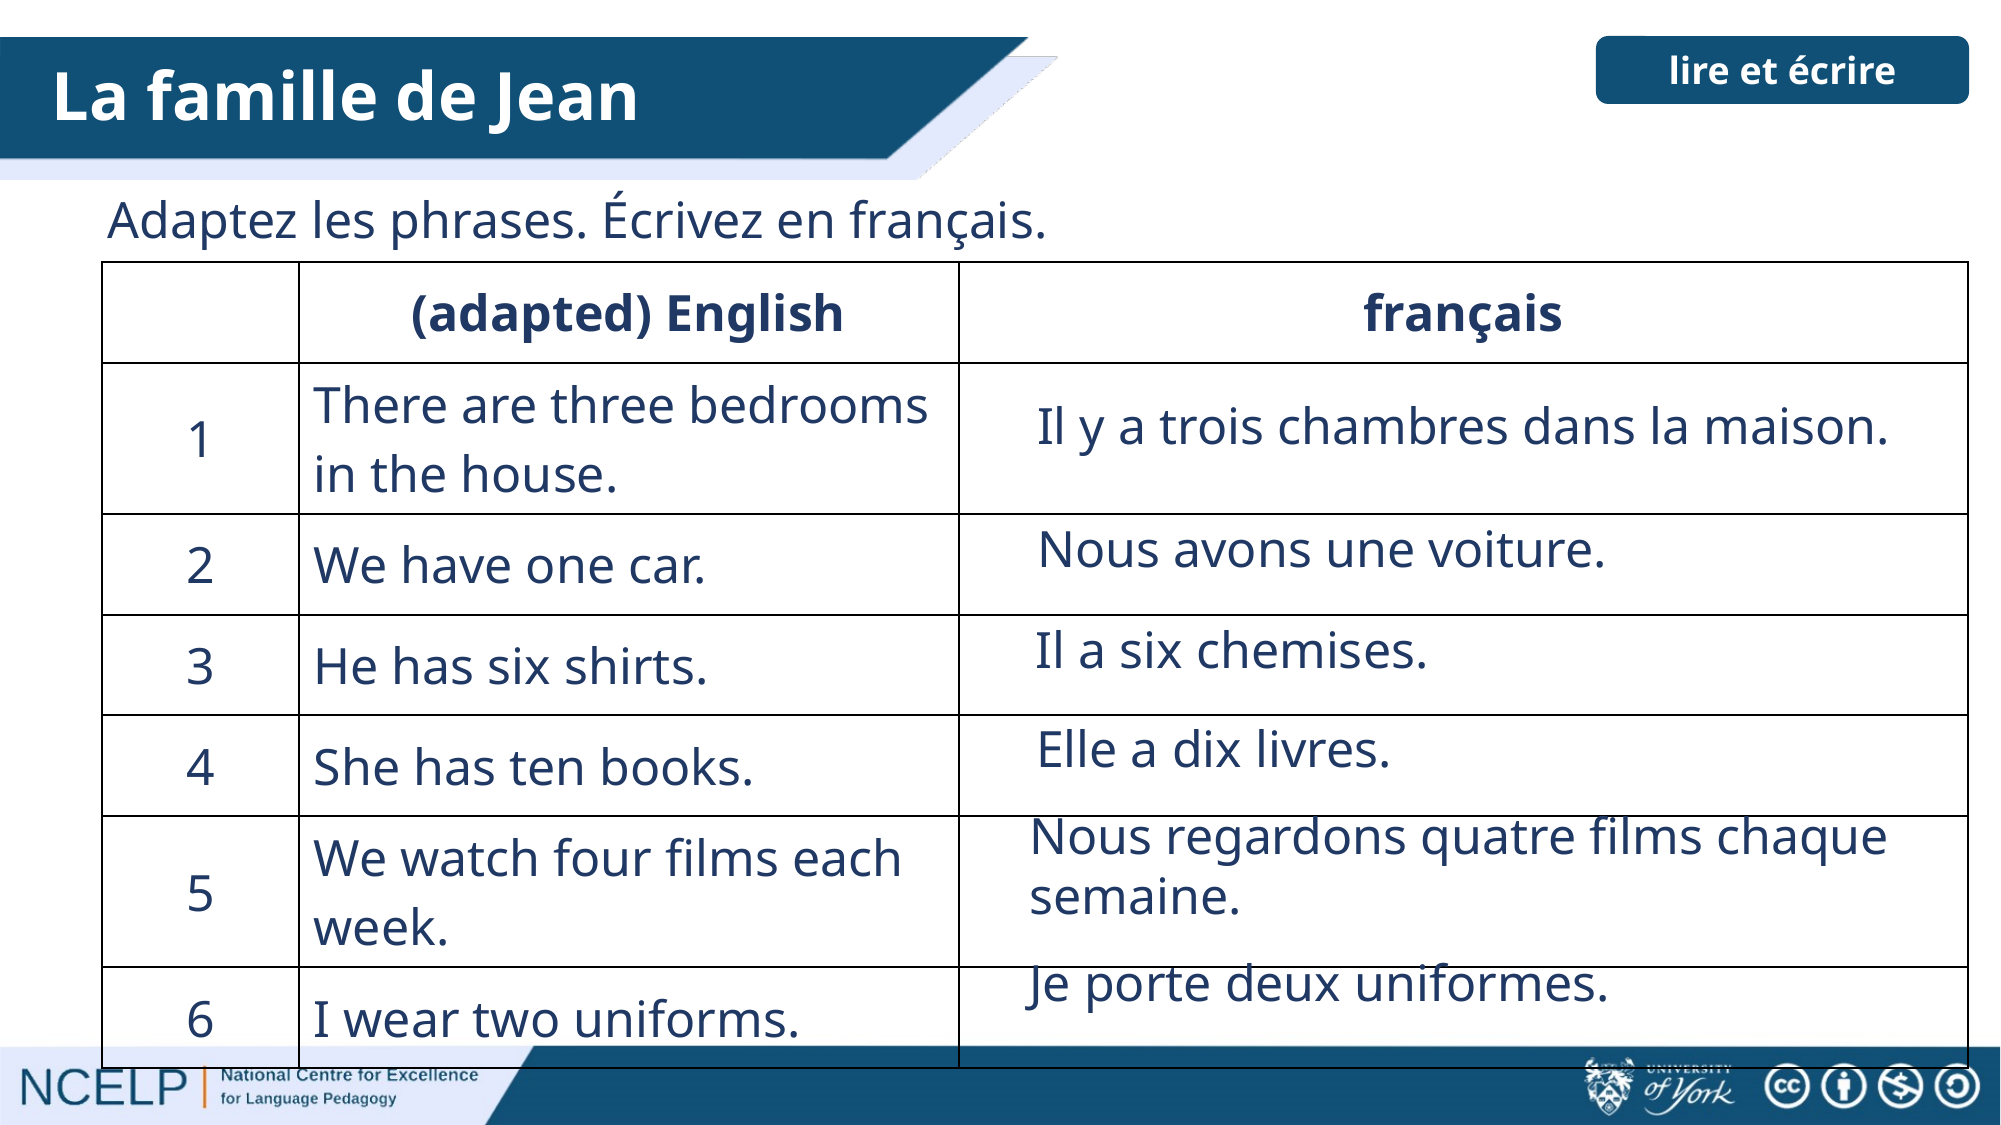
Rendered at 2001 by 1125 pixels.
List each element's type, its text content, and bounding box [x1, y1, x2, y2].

table_cell She has ten books. [300, 716, 958, 815]
text_box Il y a trois chambres dans la maison. [1022, 386, 1945, 462]
text_box Adaptez les phrases. Écrivez en français. [93, 180, 1936, 256]
table_cell 3 [103, 616, 298, 714]
table_cell We watch four films each week. [300, 817, 958, 966]
table_cell [960, 364, 1967, 513]
table_header (adapted) English [300, 263, 958, 362]
table_cell 6 [103, 968, 298, 1067]
table_cell I wear two uniforms. [300, 968, 958, 1067]
table_cell [960, 716, 1967, 815]
table_cell 4 [103, 716, 298, 815]
table_cell [960, 515, 1967, 614]
table_cell We have one car. [300, 515, 958, 614]
table_cell 5 [103, 817, 298, 966]
table_cell [960, 817, 1967, 966]
text_box Je porte deux uniformes. [1014, 943, 1844, 1019]
table_cell There are three bedrooms in the house. [300, 364, 958, 513]
text_box Elle a dix livres. [1021, 710, 1672, 786]
text_box lire et écrire [1595, 35, 1970, 104]
picture [0, 0, 2001, 1125]
text_box Il a six chemises. [1021, 610, 1597, 686]
table_cell He has six shirts. [300, 616, 958, 714]
table_cell [960, 616, 1967, 714]
text_box Nous avons une voiture. [1022, 509, 1687, 585]
table_header [103, 263, 298, 362]
text_box Nous regardons quatre films chaque semaine. [1014, 796, 2000, 932]
table_header français [960, 263, 1967, 362]
table_cell 1 [103, 364, 298, 513]
table_cell [960, 968, 1967, 1067]
table_cell 2 [103, 515, 298, 614]
